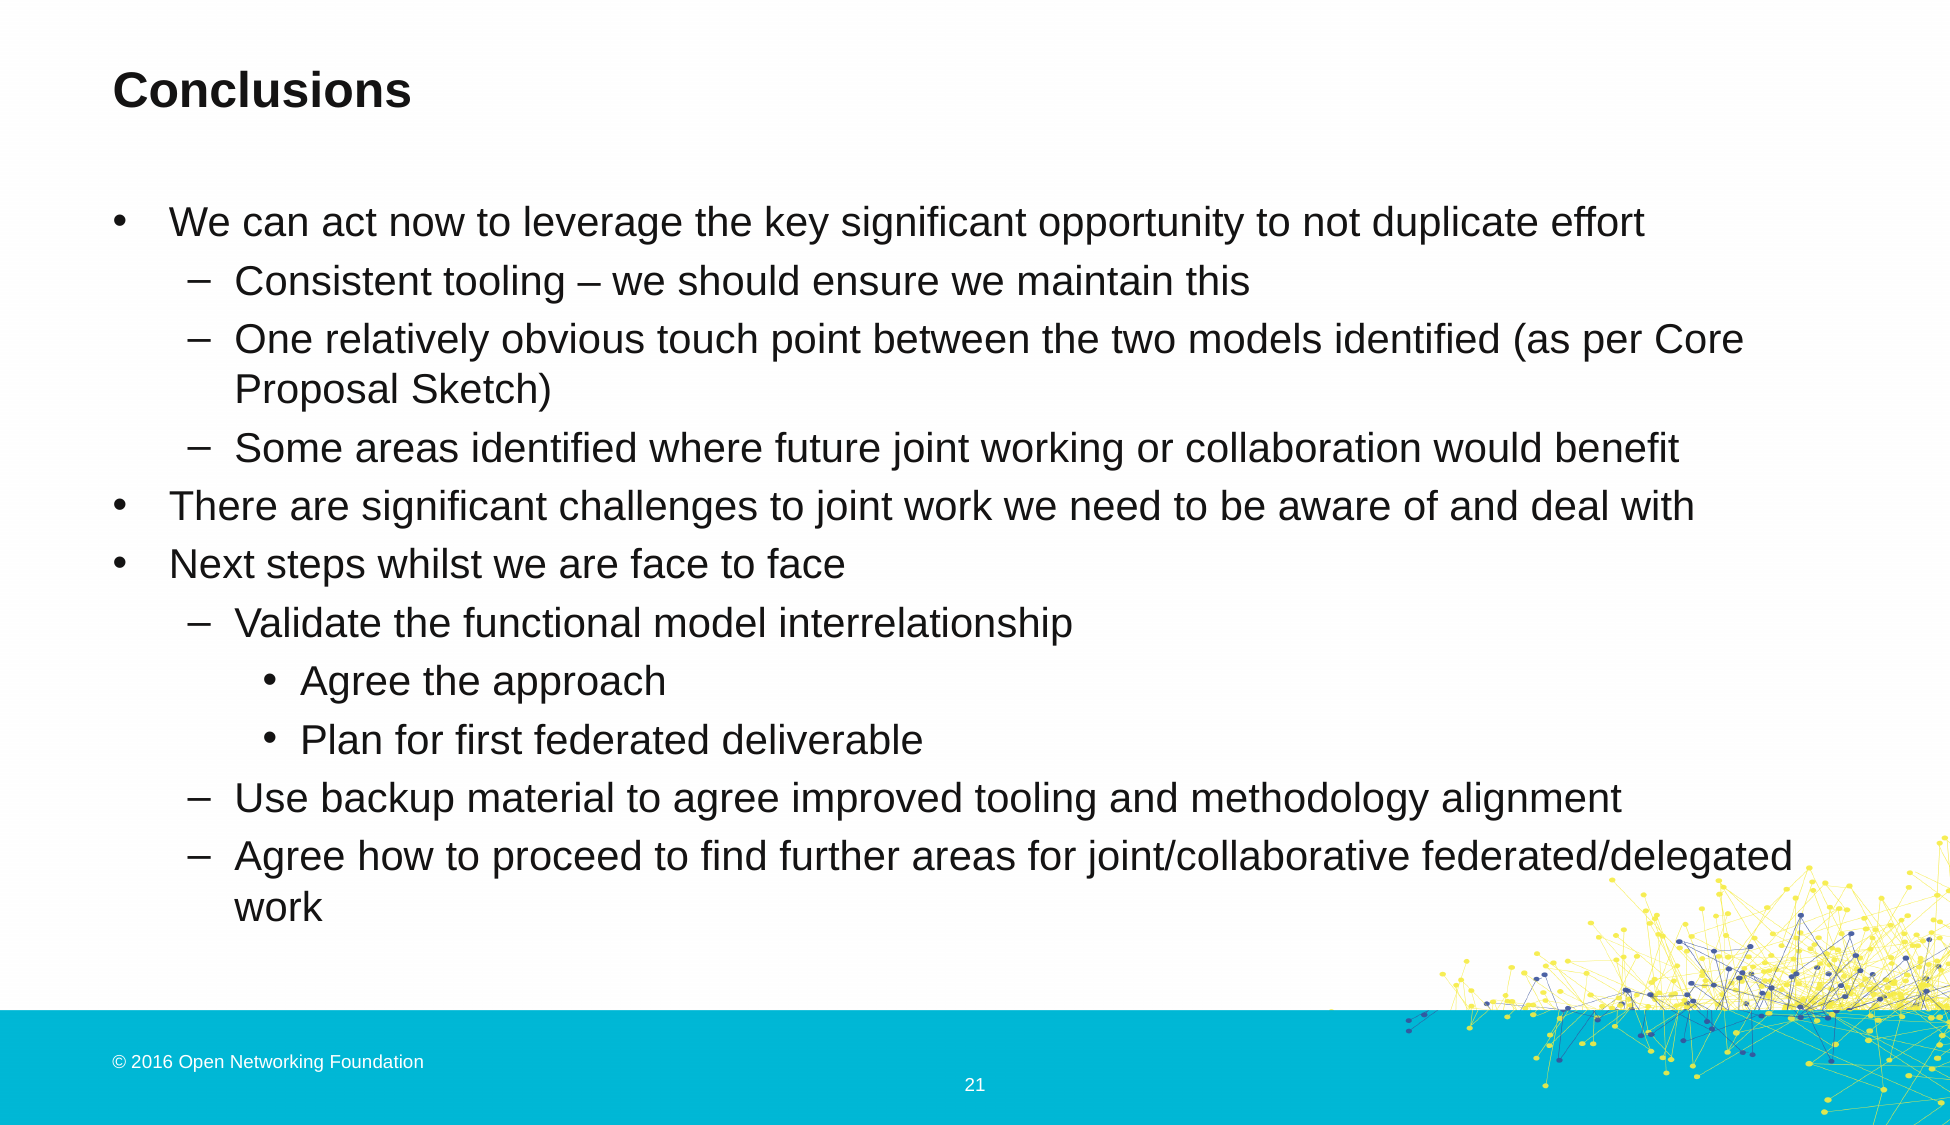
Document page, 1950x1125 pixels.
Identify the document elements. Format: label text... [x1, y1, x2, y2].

slide_number 21 [747, 1042, 1203, 1103]
picture [0, 0, 1950, 1125]
title Conclusions [97, 50, 1853, 150]
list We can act now to leverage the key significant opportunity to not duplicate effort Consistent tooling – we should ensure we maintain this One relatively obvious touch point between the two models identified (as per Core Proposal Sketch) Some areas identified where future joint working or collaboration would benefit There are significant challenges to joint work we need to be aware of and deal with Next steps whilst we are face to face Validate the functional model interrelationship Agree the approach Plan for first federated deliverable Use backup material to agree improved tooling and methodology alignment Agree how to proceed to find further areas for joint/collaborative federated/delegated work [97, 187, 1853, 1013]
